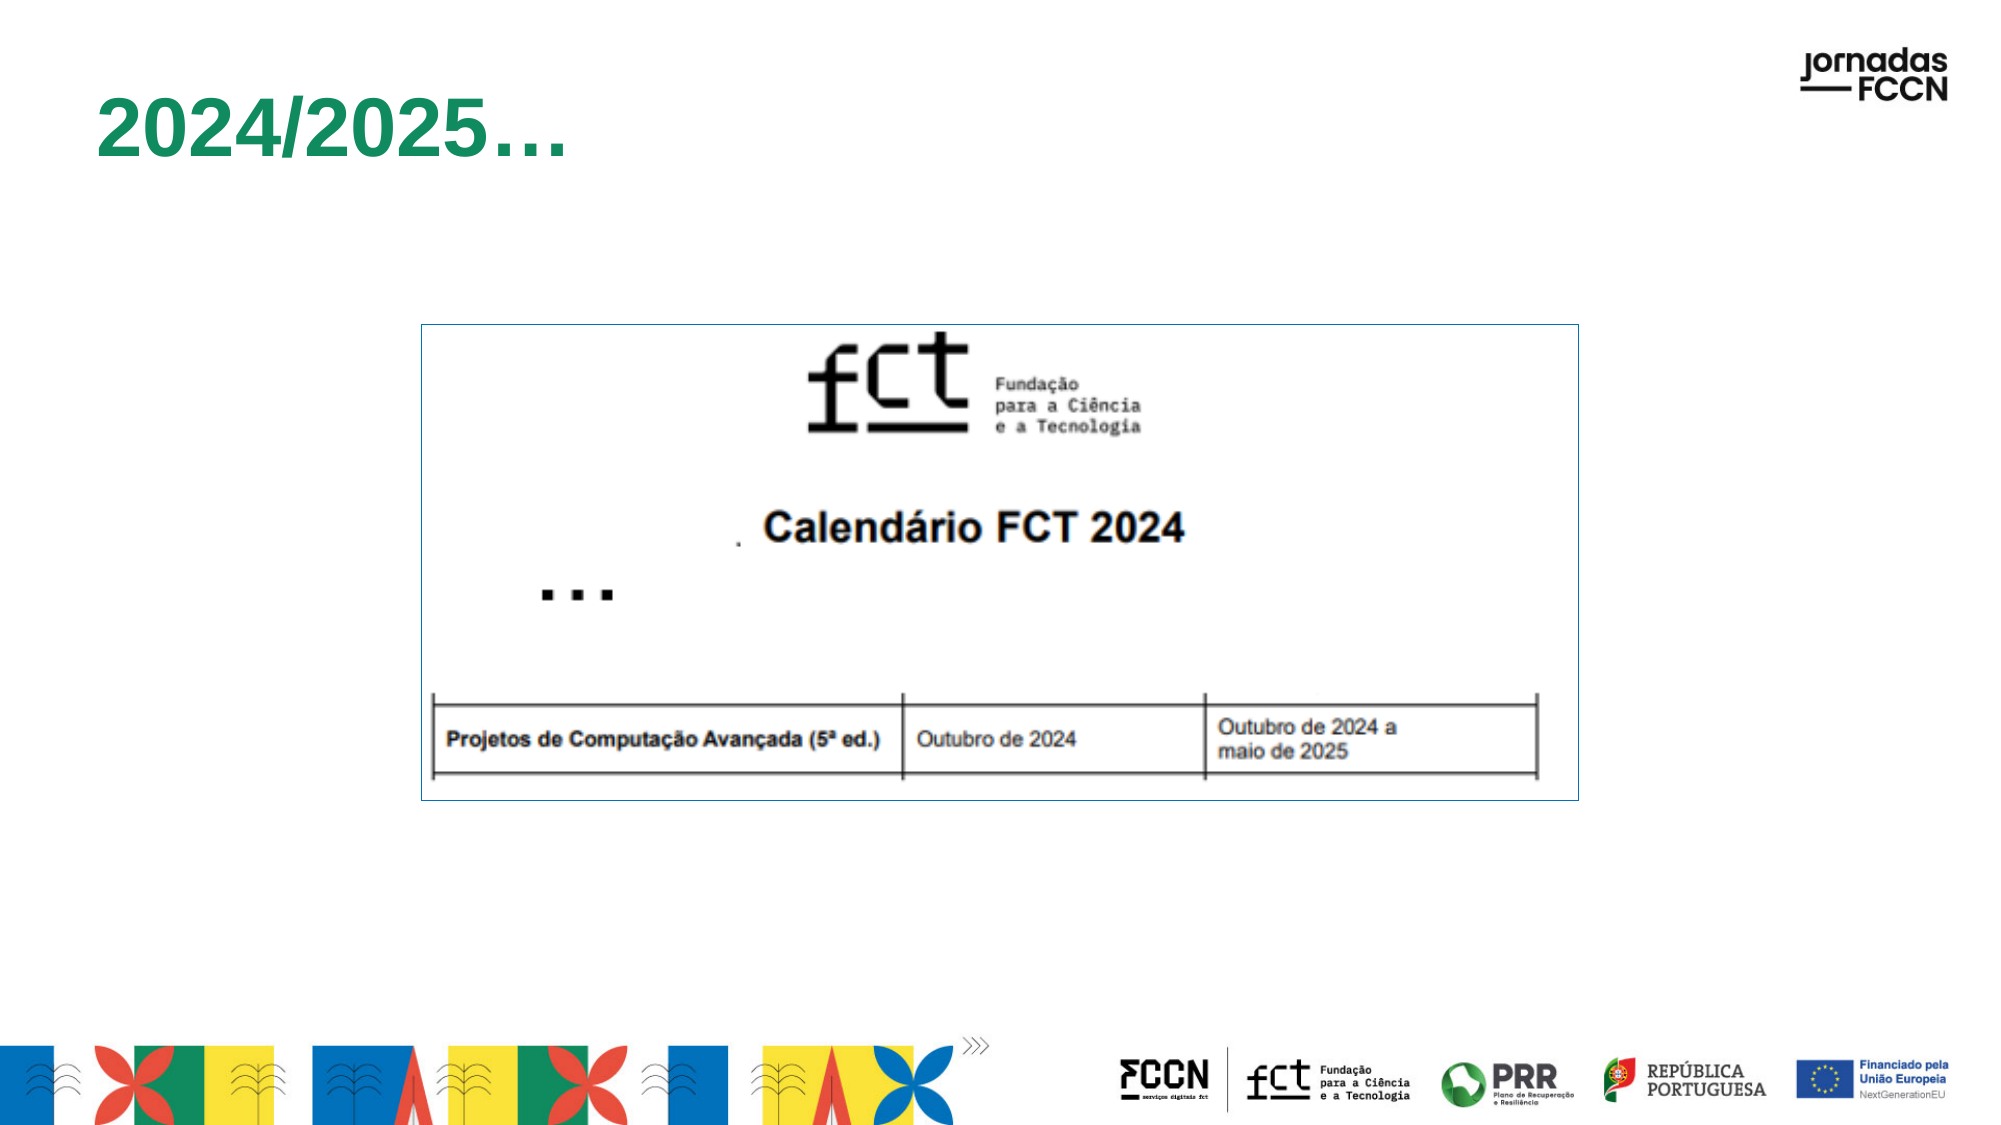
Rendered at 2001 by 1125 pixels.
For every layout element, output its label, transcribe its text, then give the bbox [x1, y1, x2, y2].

picture [0, 0, 2000, 1125]
title 2024/2025… [81, 56, 1745, 182]
